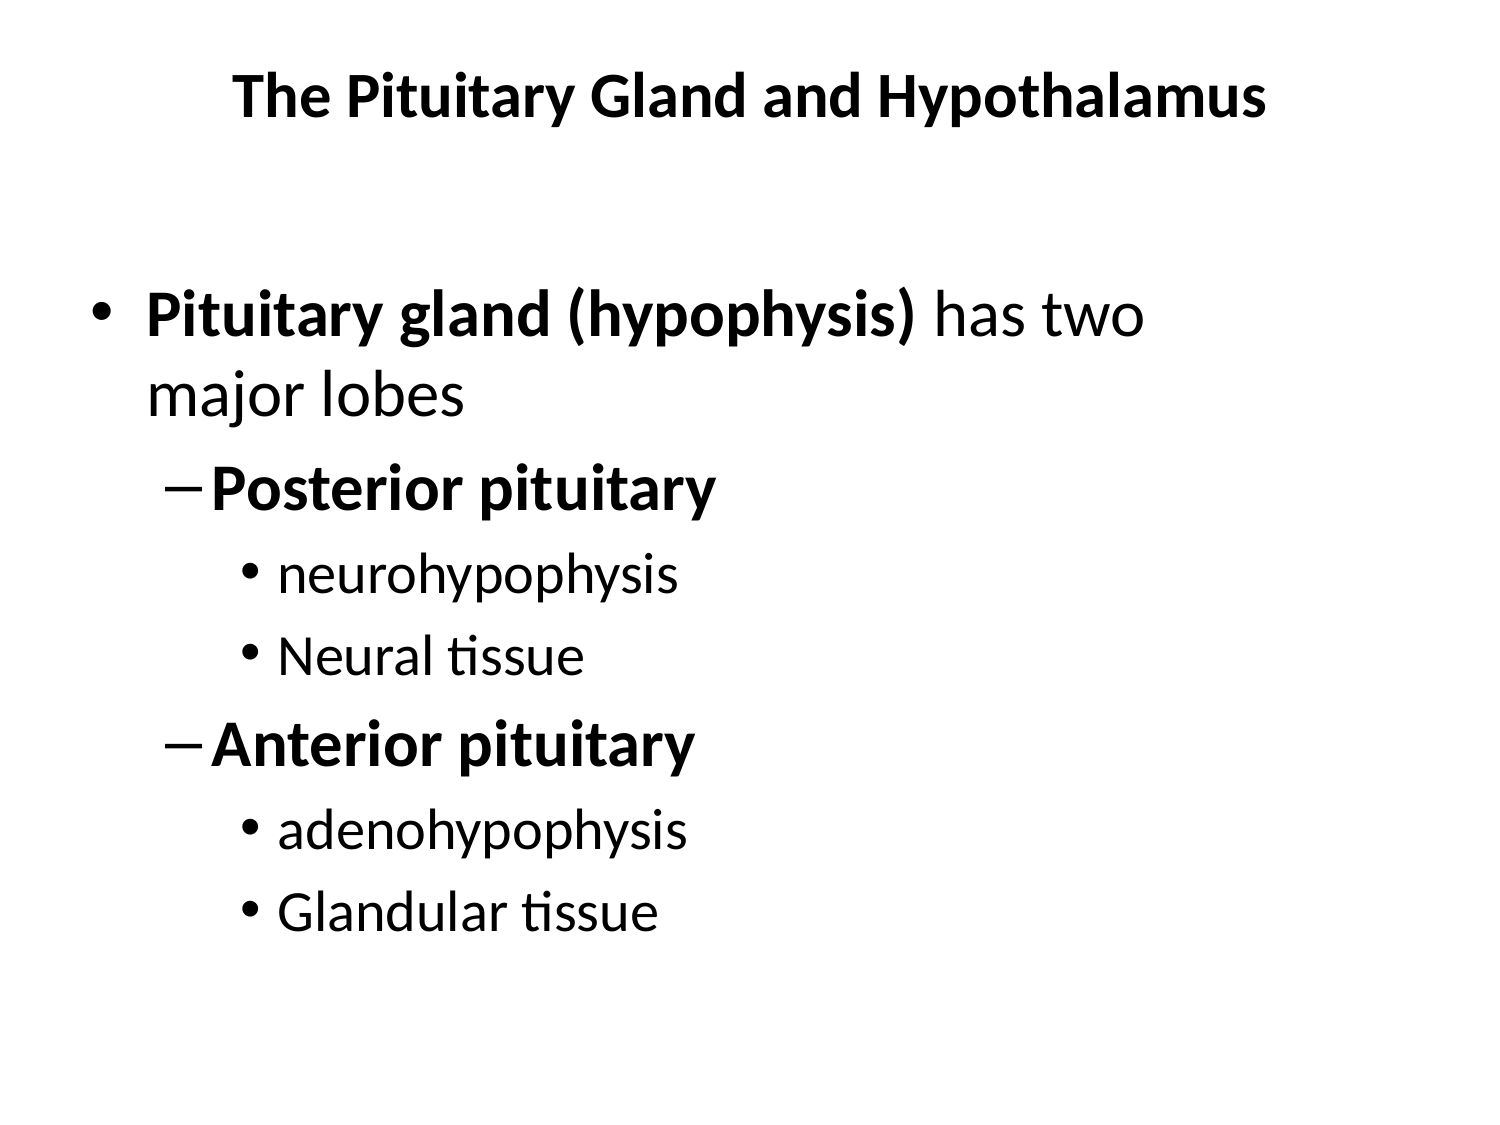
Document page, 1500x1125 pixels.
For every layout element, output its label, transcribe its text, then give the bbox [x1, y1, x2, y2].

list Pituitary gland (hypophysis) has two major lobes Posterior pituitary neurohypophysis Neural tissue Anterior pituitary adenohypophysis Glandular tissue [75, 262, 1288, 1050]
title The Pituitary Gland and Hypothalamus [75, 45, 1425, 138]
